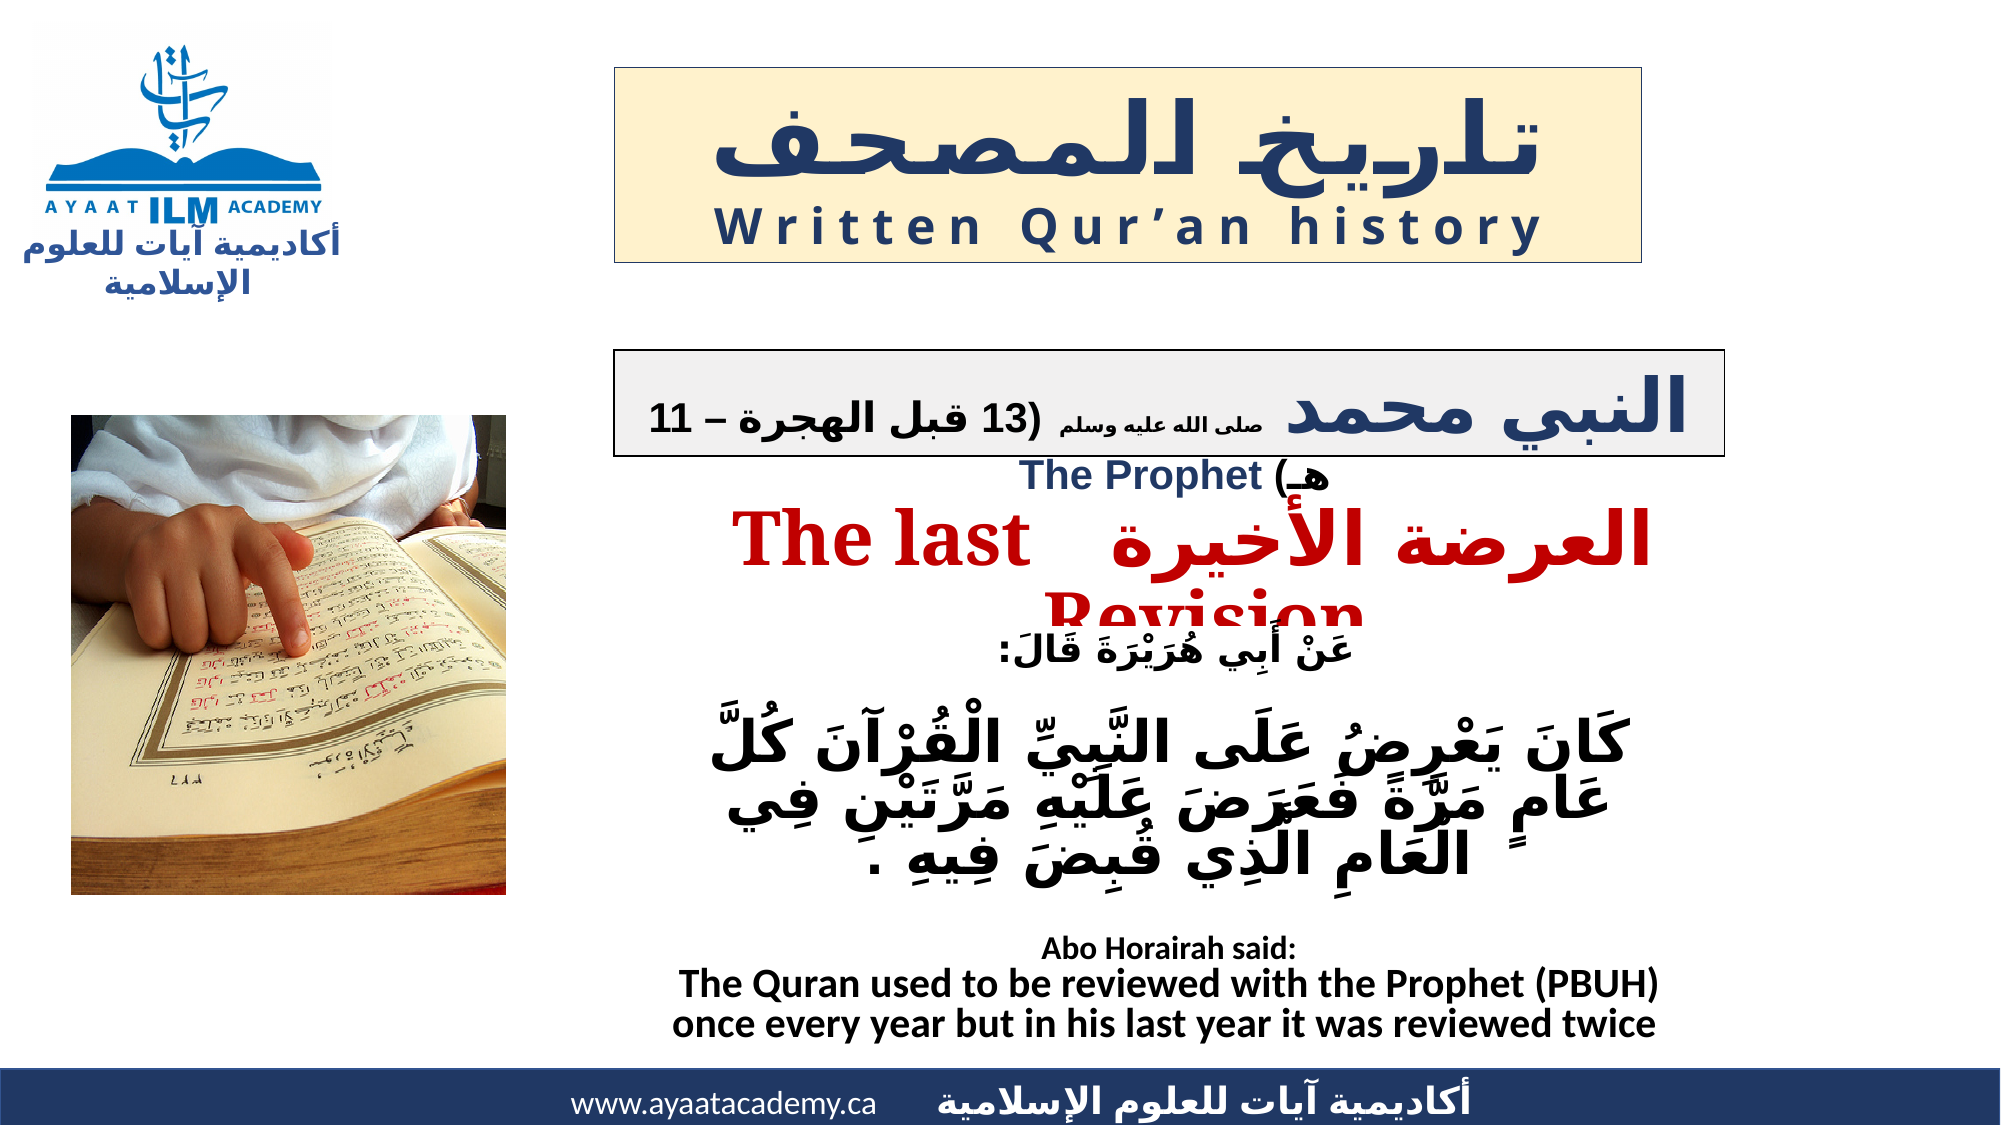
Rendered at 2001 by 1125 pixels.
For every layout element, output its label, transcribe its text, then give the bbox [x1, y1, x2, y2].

text_box عَنْ أَبِي هُرَيْرَةَ قَالَ: كَانَ يَعْرِضُ عَلَى النَّبِيِّ الْقُرْآنَ كُلَّ عَامٍ مَرَّةً فَعَرَضَ عَلَيْهِ مَرَّتَيْنِ فِي الْعَامِ الَّذِي قُبِضَ فِيهِ . Abo Horairah said: The Quran used to be reviewed with the Prophet (PBUH) once every year but in his last year it was reviewed twice [655, 626, 1684, 1023]
text_box النبي محمد صلى الله عليه وسلم (13 قبل الهجرة – 11 هـ) The Prophet [614, 350, 1725, 457]
picture [32, 21, 332, 241]
text_box العرضة الأخيرة The last Revision [614, 493, 1774, 670]
text_box تاريخ المصحف Written Qur’an history [614, 67, 1642, 263]
picture [71, 415, 506, 895]
